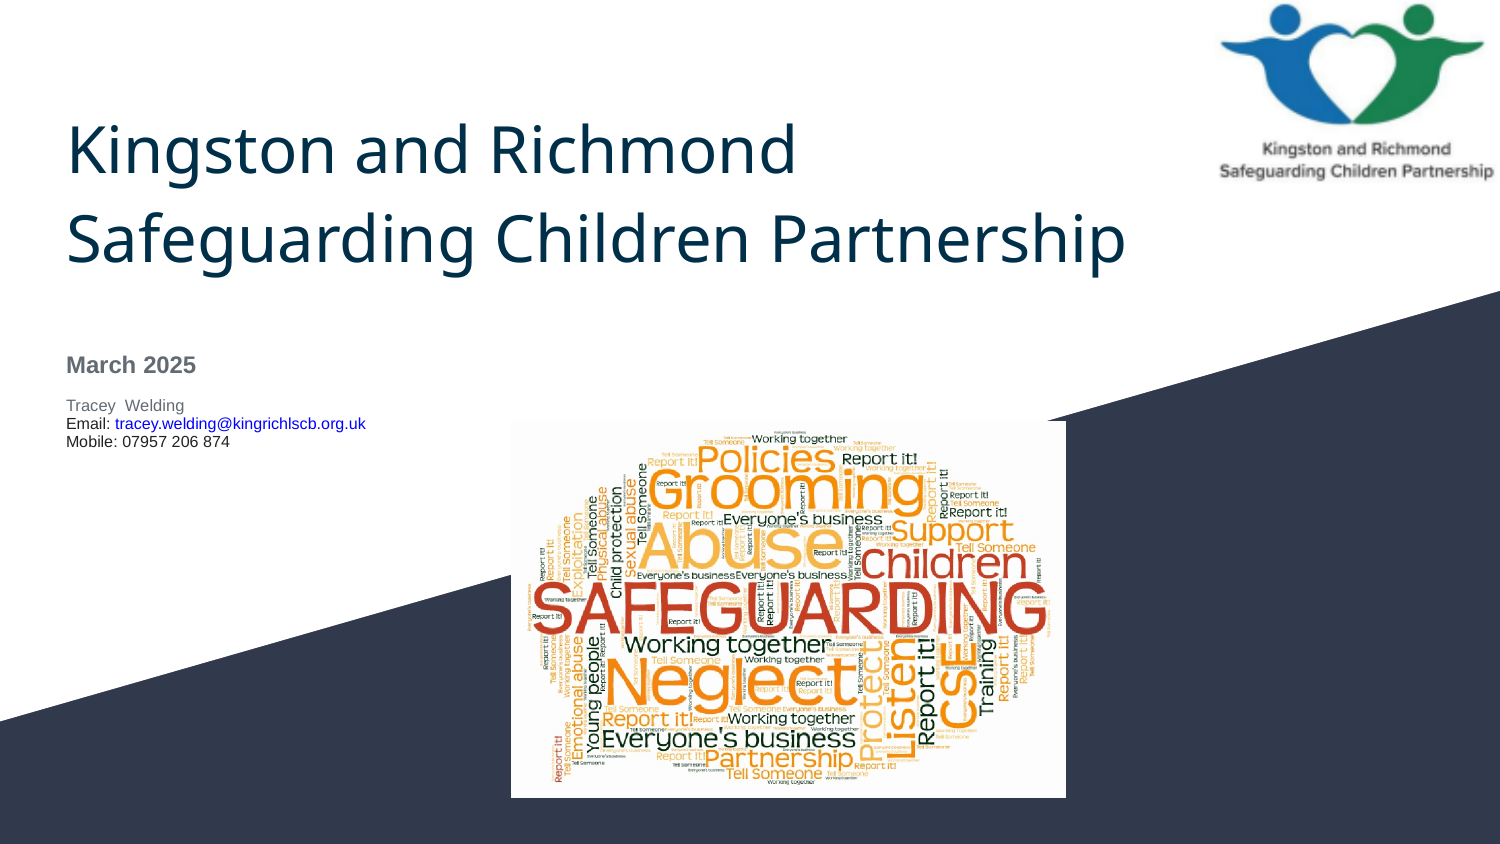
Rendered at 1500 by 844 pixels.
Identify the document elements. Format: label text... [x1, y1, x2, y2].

picture [1214, 0, 1500, 189]
title Kingston and Richmond Safeguarding Children Partnership [51, 88, 1190, 299]
picture [511, 421, 1067, 798]
subtitle March 2025 Tracey Welding Email: tracey.welding@kingrichlscb.org.uk Mobile: 07957 206 874 [51, 336, 425, 468]
